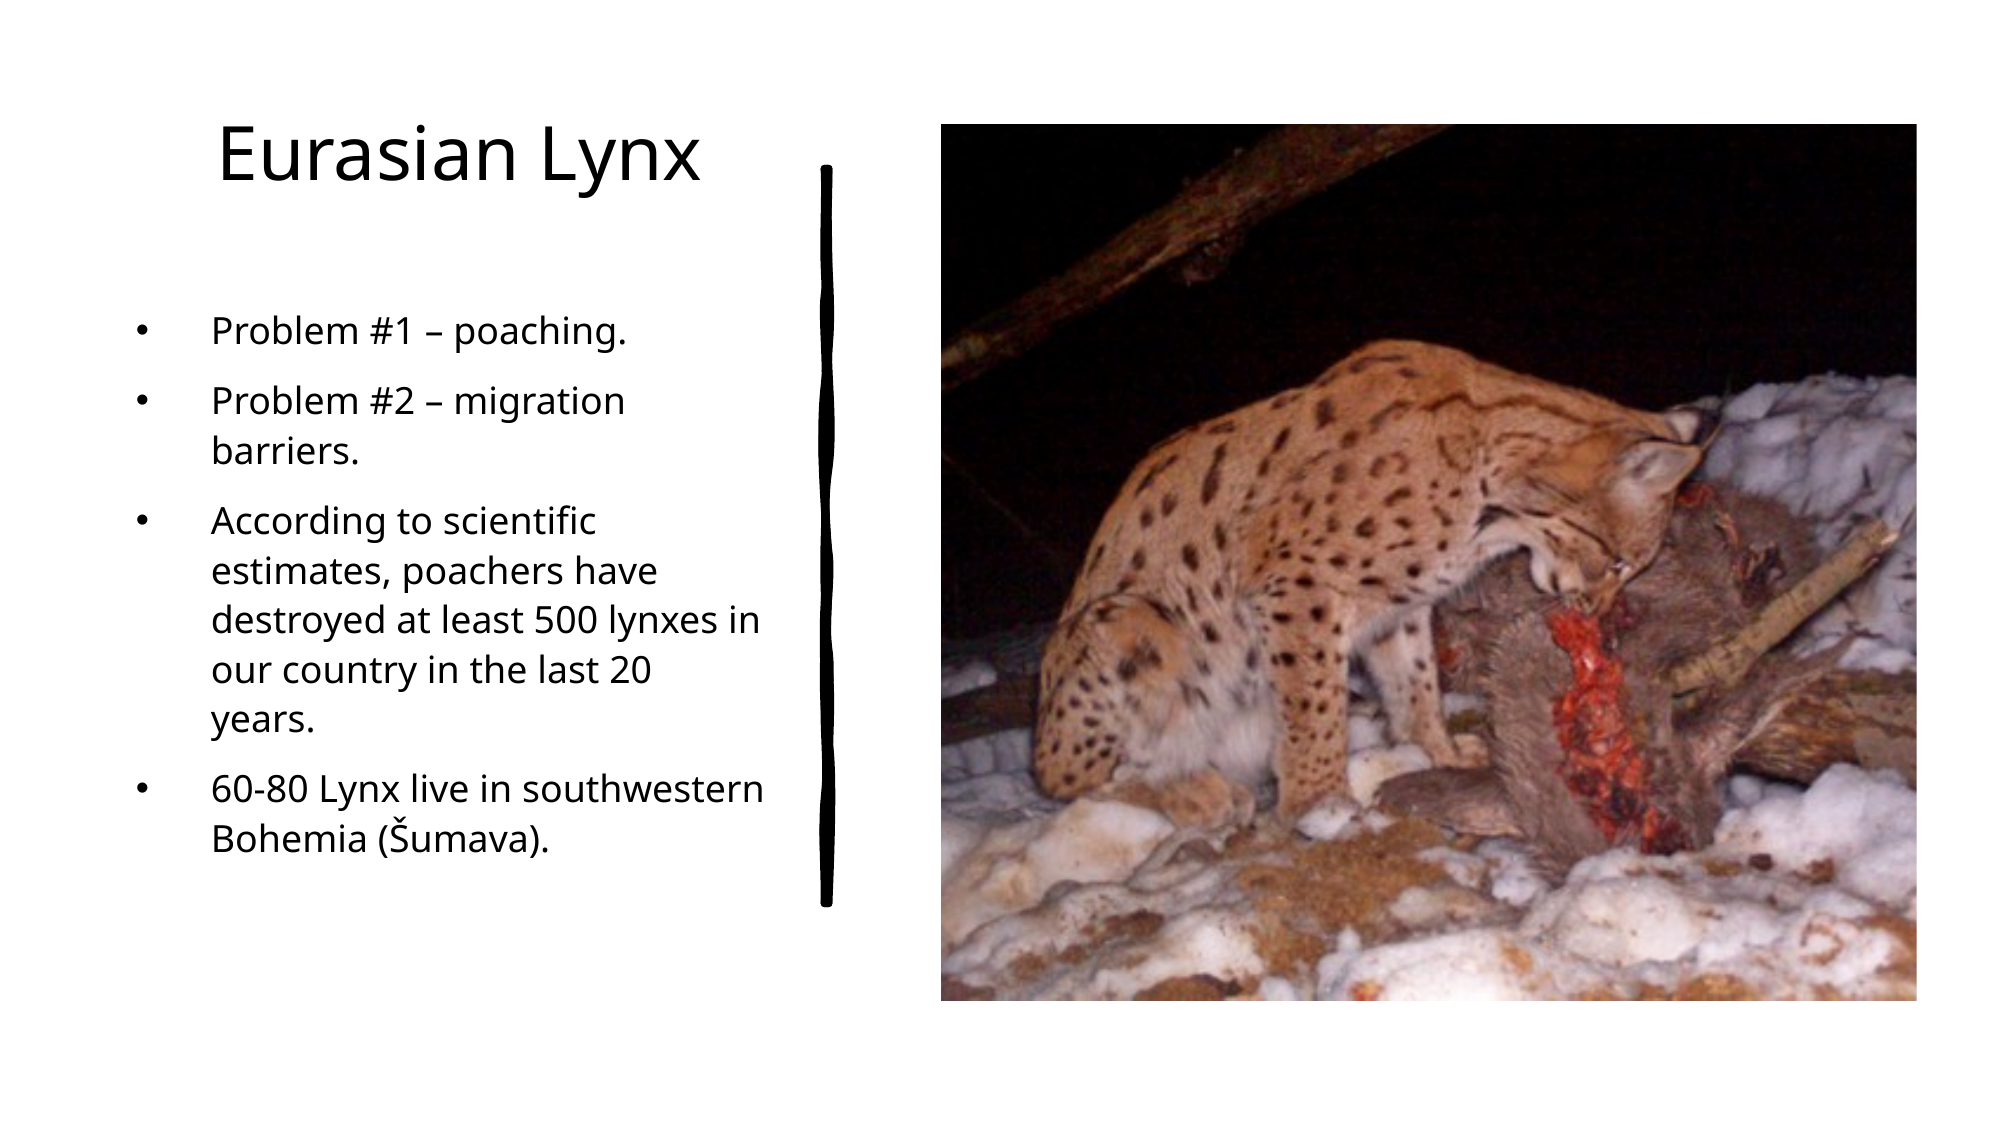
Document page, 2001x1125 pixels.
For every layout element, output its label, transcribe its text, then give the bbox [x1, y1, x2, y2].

title Eurasian Lynx [137, 90, 782, 204]
list Problem #1 – poaching. Problem #2 – migration barriers. According to scientific estimates, poachers have destroyed at least 500 lynxes in our country in the last 20 years. 60-80 Lynx live in southwestern Bohemia (Šumava). [83, 294, 782, 950]
picture [940, 124, 1917, 1001]
